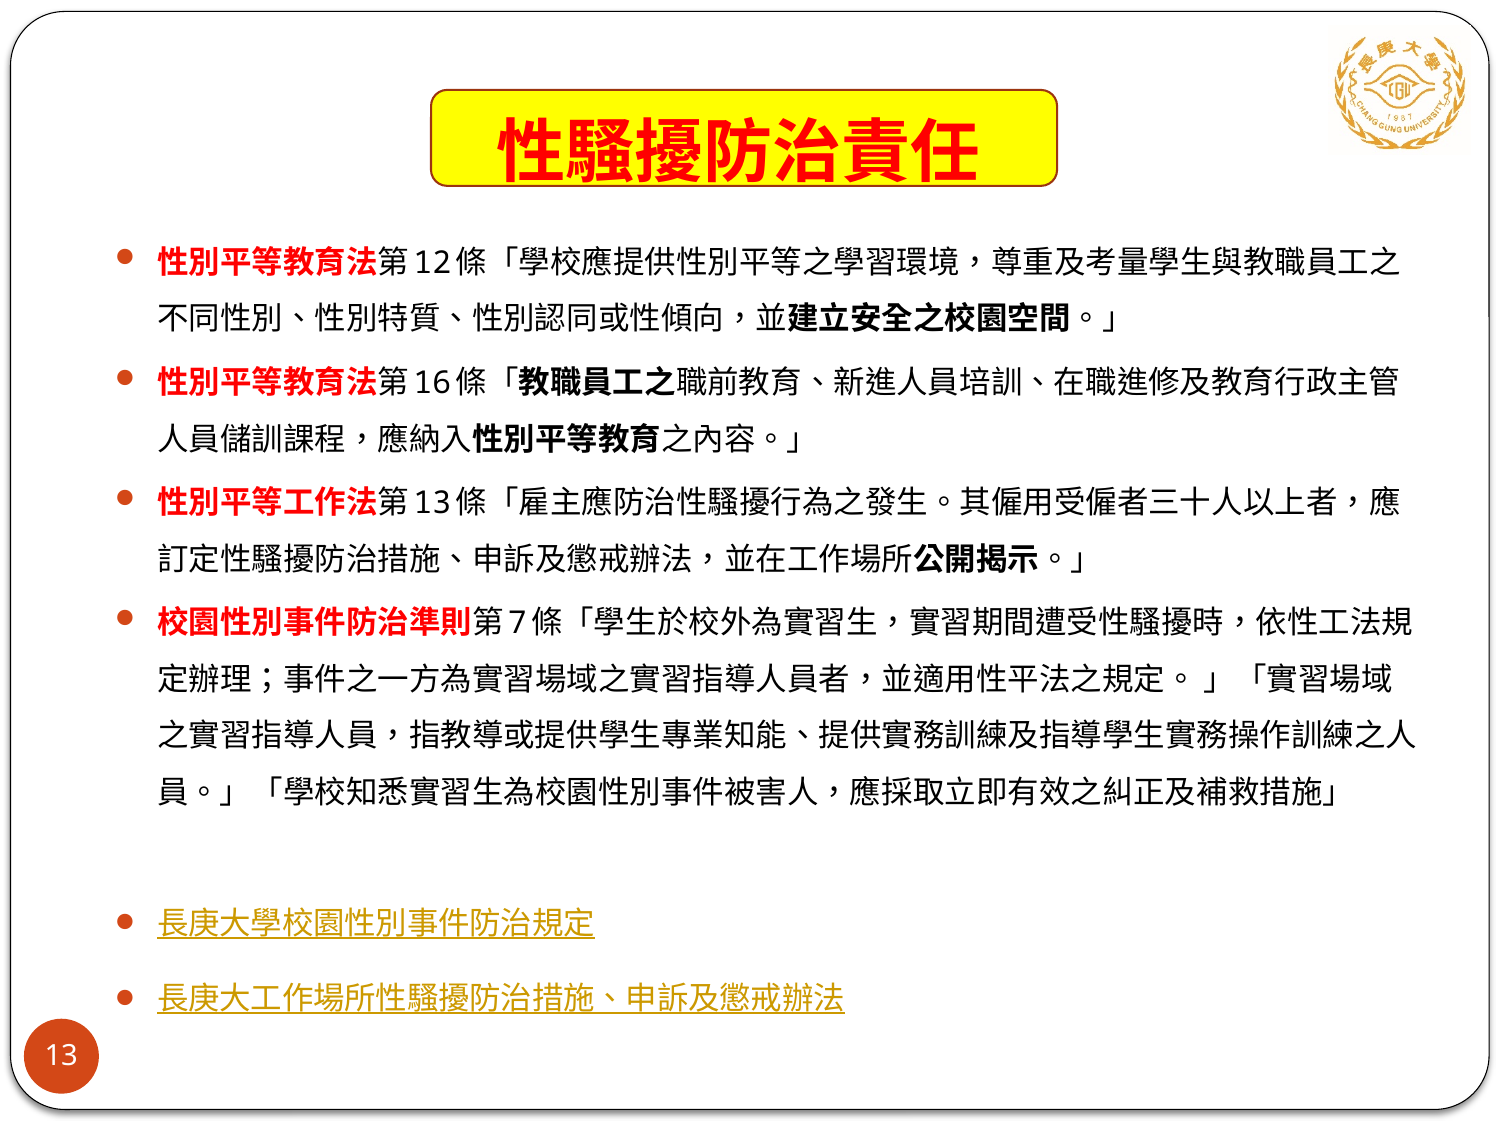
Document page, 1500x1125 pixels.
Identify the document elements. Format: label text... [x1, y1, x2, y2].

title 性騷擾防治責任 [431, 99, 1046, 206]
slide_number 13 [23, 1018, 99, 1094]
text_box [431, 88, 1059, 187]
list 性別平等教育法第12條「學校應提供性別平等之學習環境，尊重及考量學生與教職員工之不同性別、性別特質、性別認同或性傾向，並建立安全之校園空間。」 性別平等教育法第16條「教職員工之職前教育、新進人員培訓、在職進修及教育行政主管人員儲訓課程，應納入性別平等教育之內容。」 性別平等工作法第13條「雇主應防治性騷擾行為之發生。其僱用受僱者三十人以上者，應訂定性騷擾防治措施、申訴及懲戒辦法，並在工作場所公開揭示。」 校園性別事件防治準則第7條「學生於校外為實習生，實習期間遭受性騷擾時，依性工法規定辦理；事件之一方為實習場域之實習指導人員者，並適用性平法之規定。 」「實習場域之實習指導人員，指教導或提供學生專業知能、提供實務訓練及指導學生實務操作訓練之人員。」「學校知悉實習生為校園性別事件被害人，應採取立即有效之糾正及補救措施」 長庚大學校園性別事件防治規定 長庚大工作場所性騷擾防治措施、申訴及懲戒辦法 [100, 215, 1438, 1094]
picture [1328, 25, 1471, 155]
